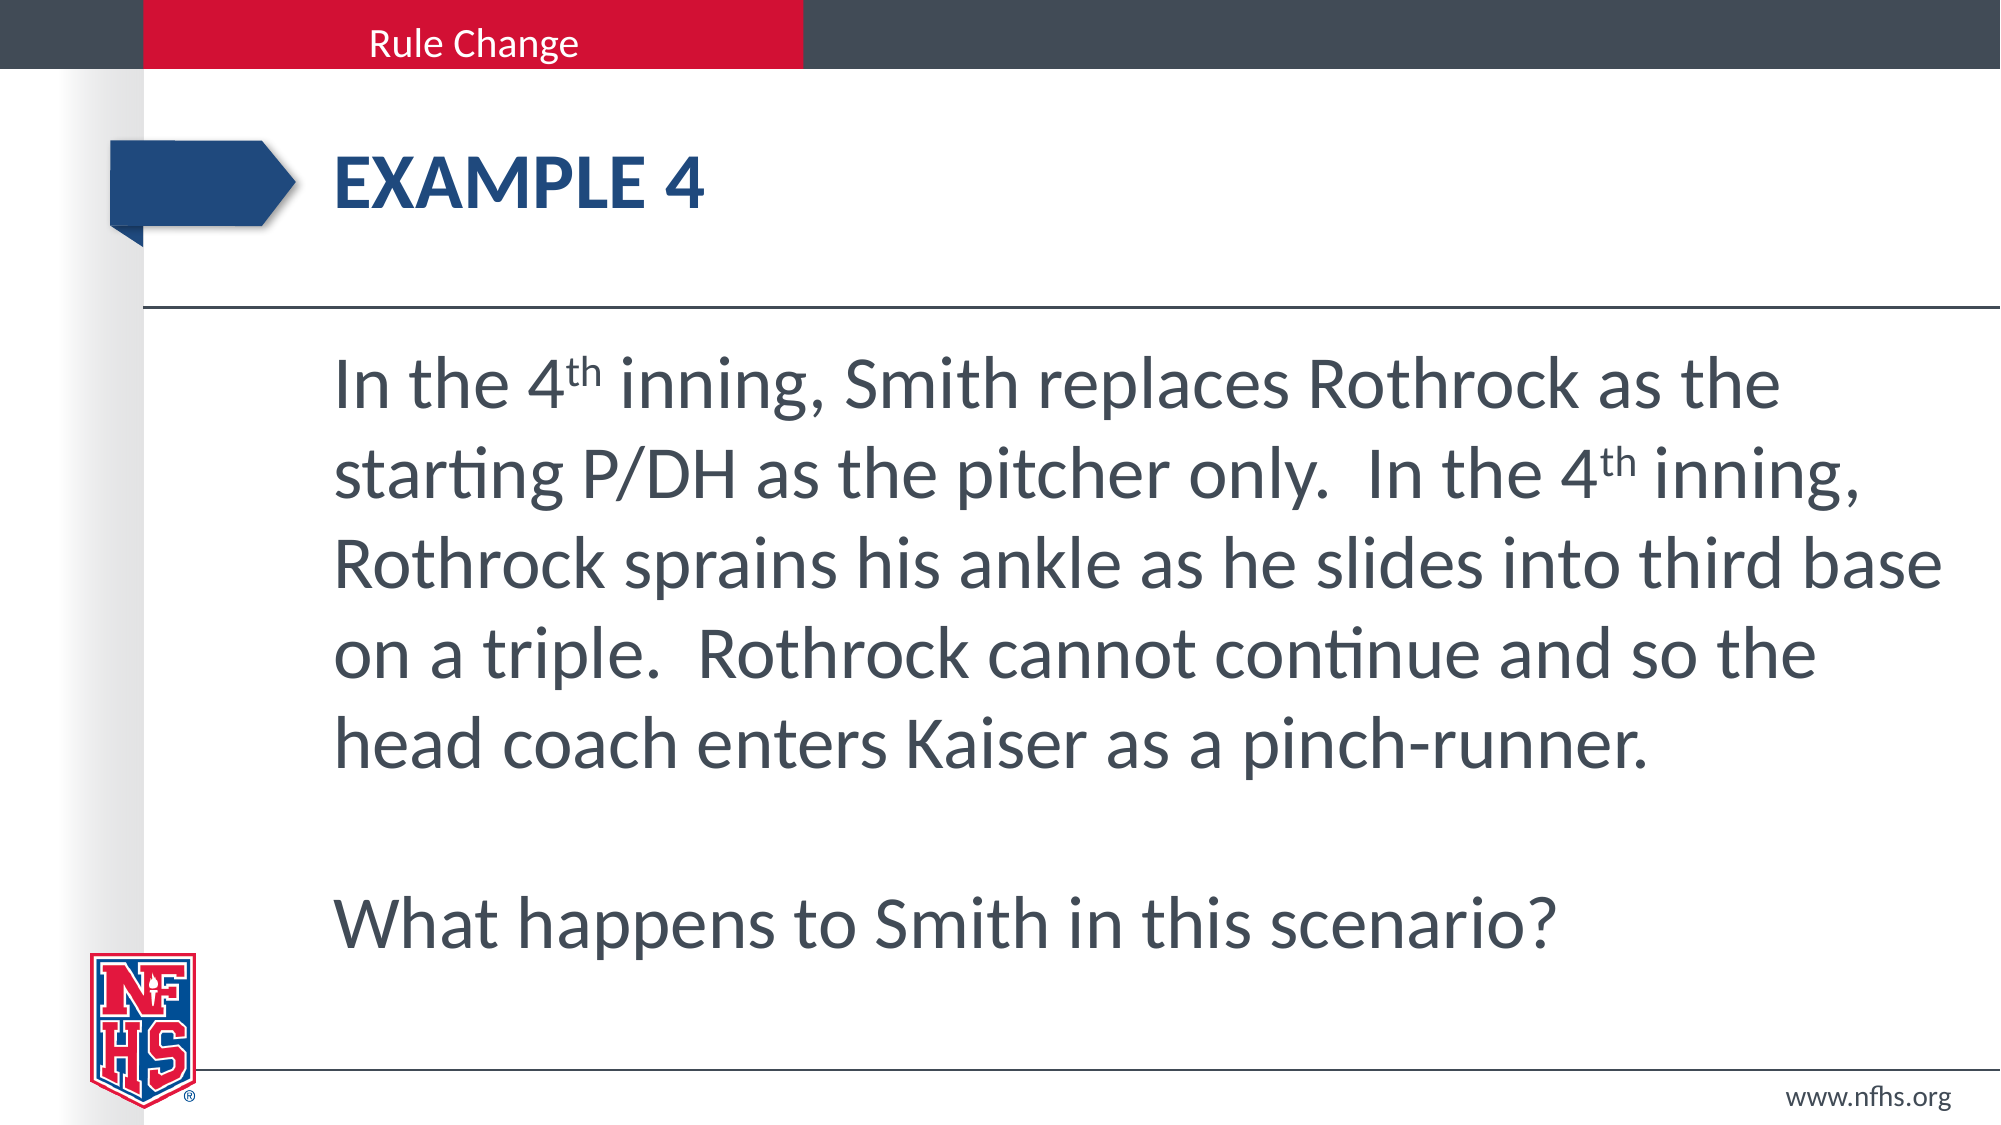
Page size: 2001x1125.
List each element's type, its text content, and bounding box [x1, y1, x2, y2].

title Example 4 [318, 85, 1964, 285]
list In the 4th inning, Smith replaces Rothrock as the starting P/DH as the pitcher only. In the 4th inning, Rothrock sprains his ankle as he slides into third base on a triple. Rothrock cannot continue and so the head coach enters Kaiser as a pinch-runner. What happens to Smith in this scenario? [318, 326, 1964, 1039]
footer www.nfhs.org [1639, 1070, 1967, 1119]
picture [90, 953, 196, 1109]
